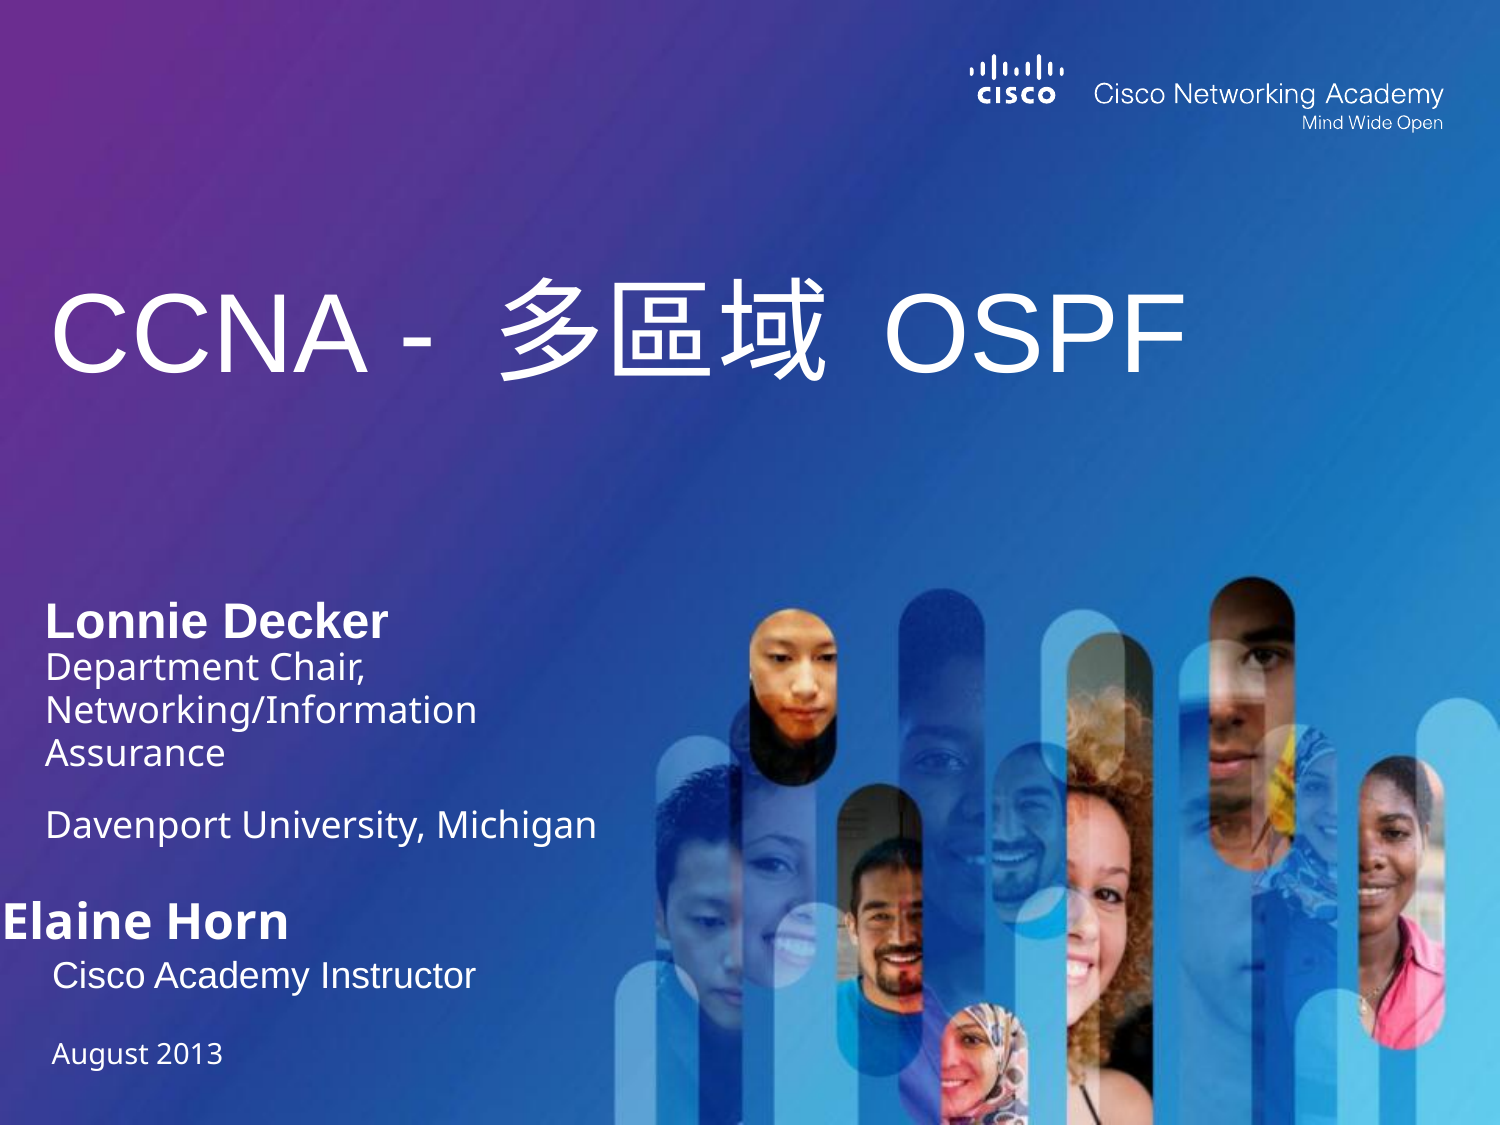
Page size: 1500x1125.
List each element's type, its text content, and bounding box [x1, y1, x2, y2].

picture [0, 0, 1500, 1125]
title CCNA - 多區域 OSPF [36, 199, 1367, 403]
text_box Elaine Horn [0, 882, 306, 957]
subtitle Lonnie Decker [29, 581, 630, 639]
list August 2013 [36, 1030, 637, 1081]
text_box Cisco Academy Instructor [37, 943, 492, 1003]
list Department Chair, Networking/Information Assurance Davenport University, Michigan [29, 639, 630, 857]
